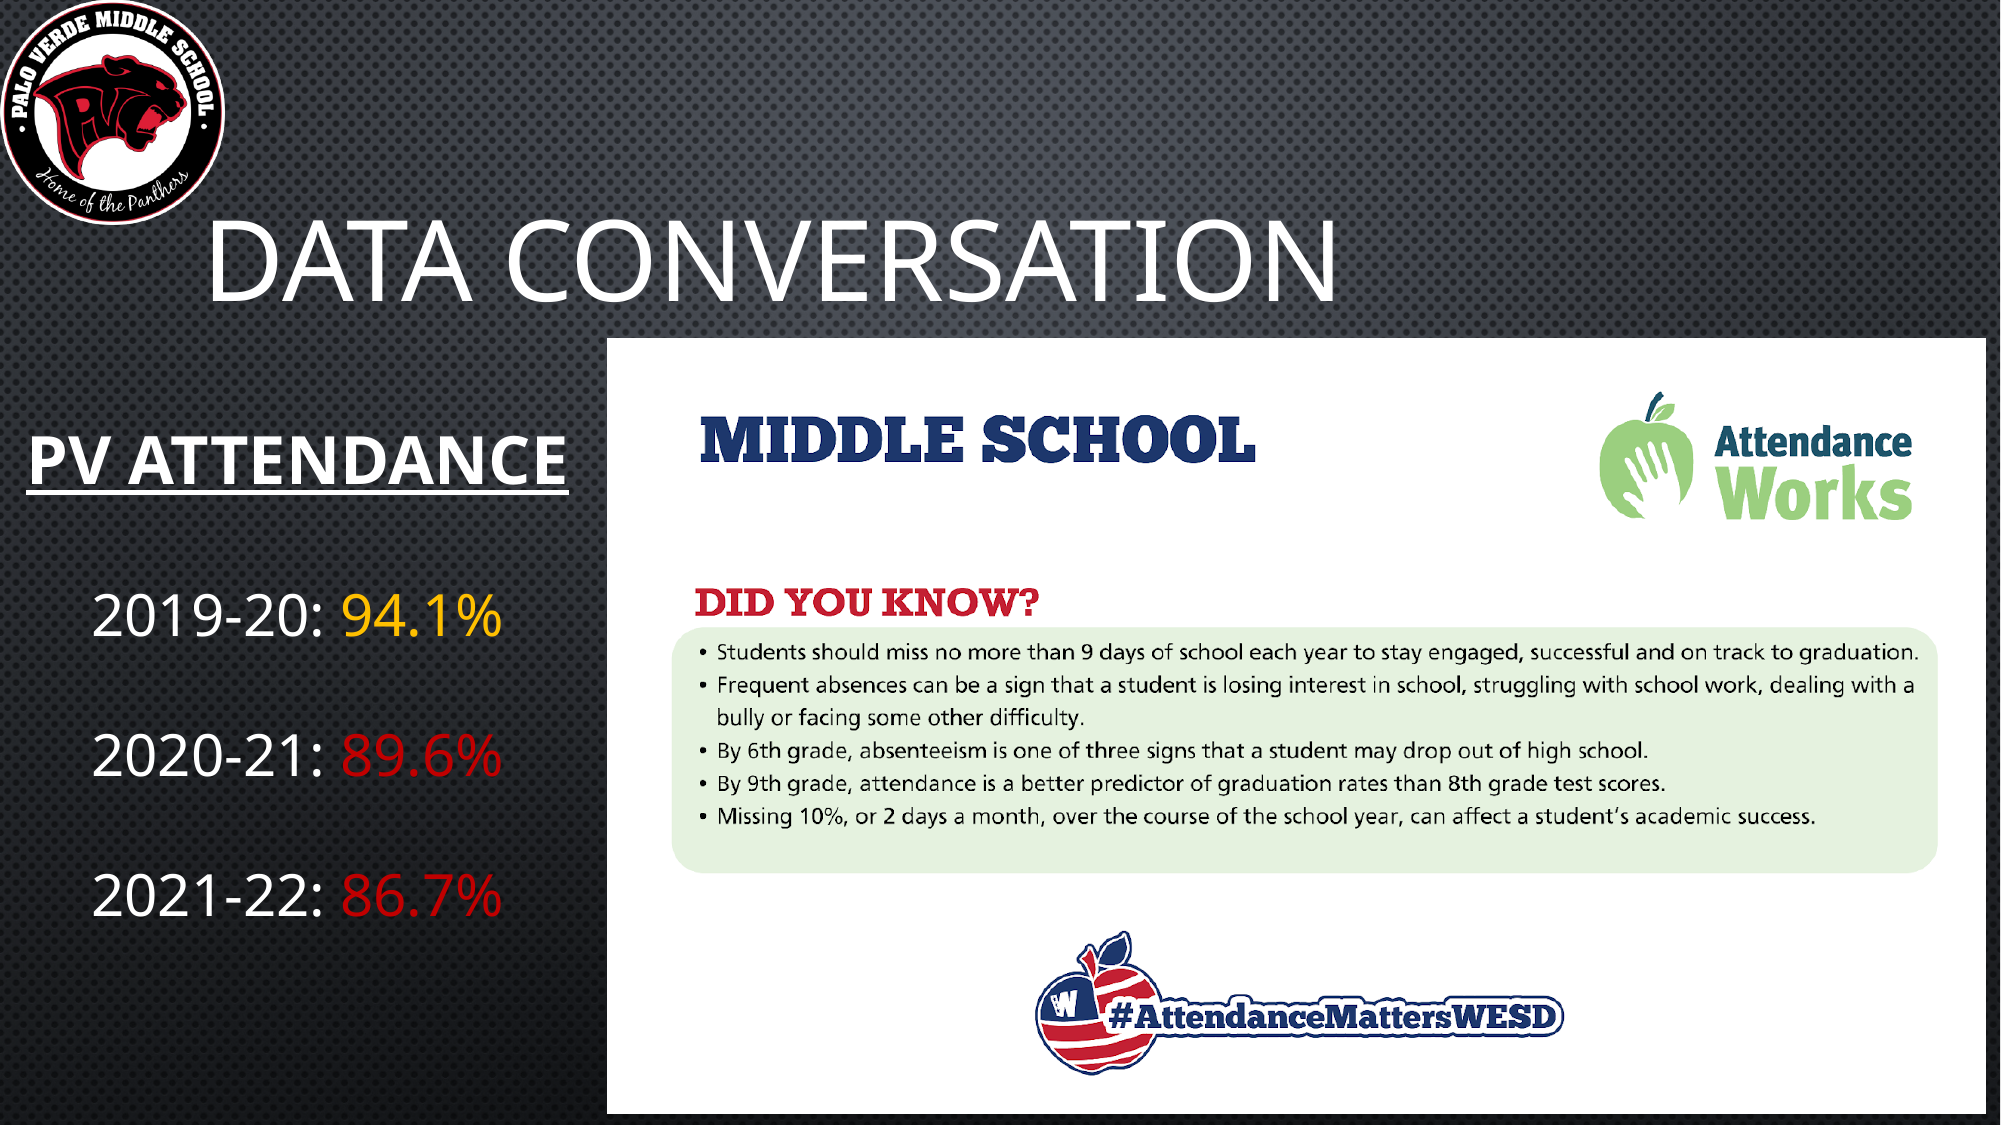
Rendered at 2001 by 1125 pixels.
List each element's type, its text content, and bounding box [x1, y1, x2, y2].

text_box PV Attendance 2019-20: 94.1% 2020-21: 89.6% 2021-22: 86.7% [0, 356, 596, 1040]
title Data Conversation [187, 99, 1813, 413]
picture [0, 0, 226, 226]
picture [607, 338, 1987, 1115]
